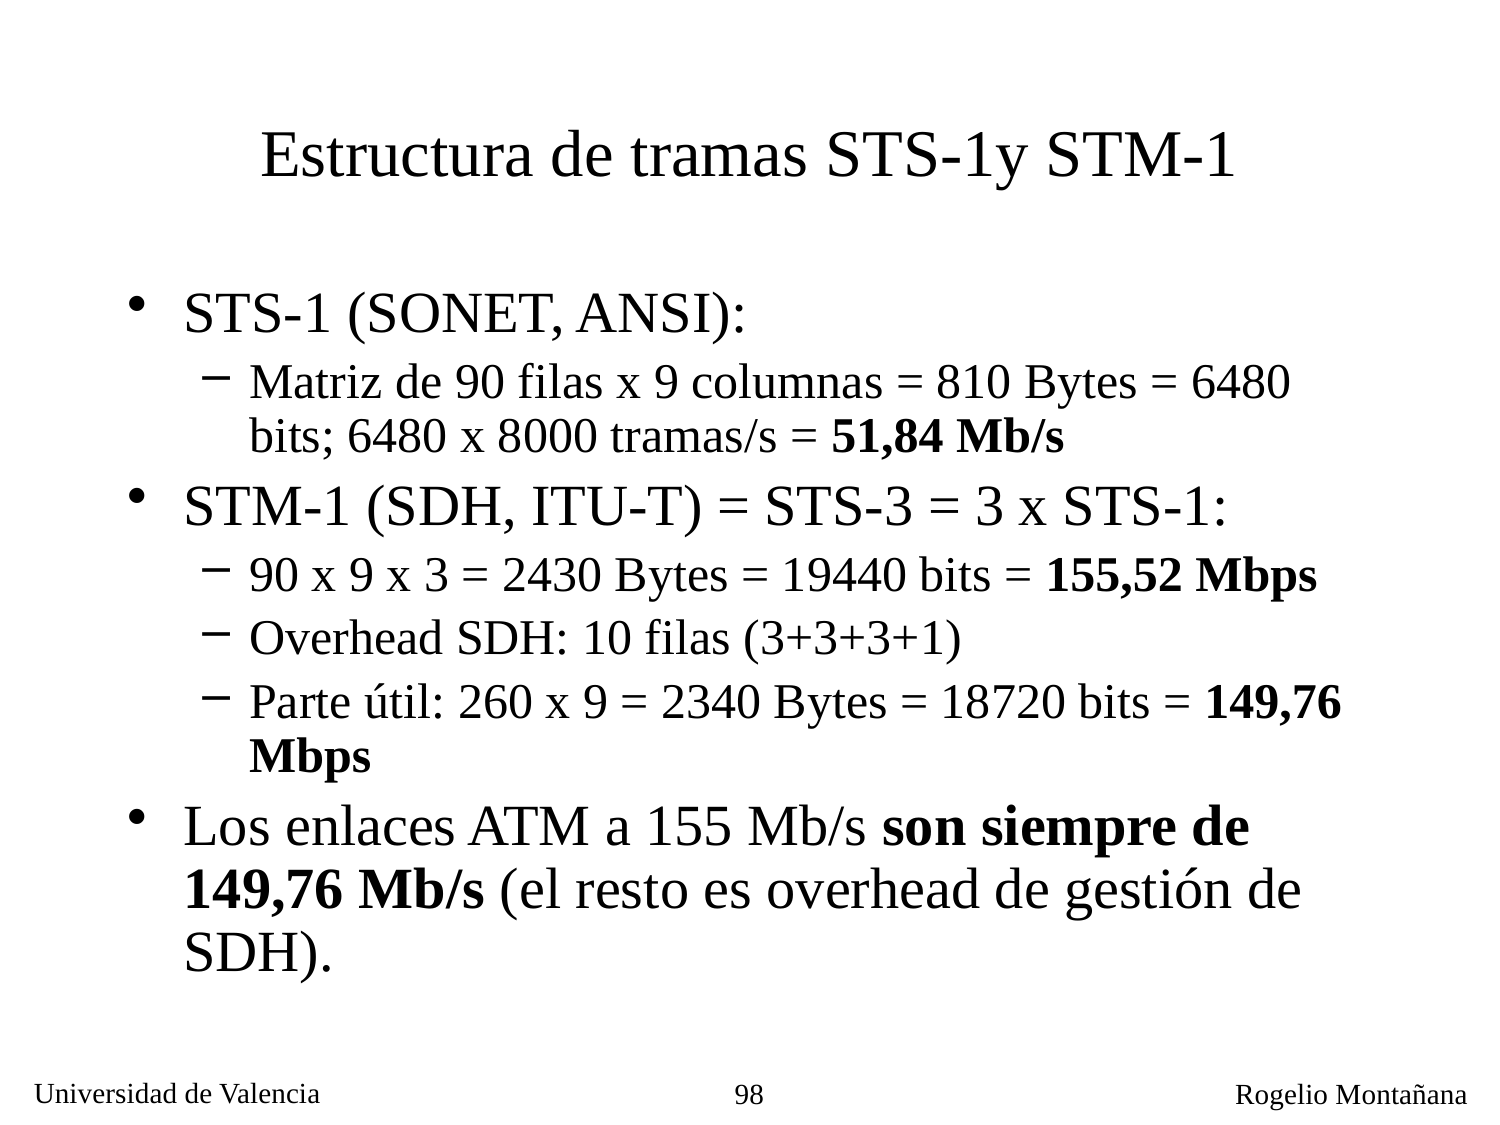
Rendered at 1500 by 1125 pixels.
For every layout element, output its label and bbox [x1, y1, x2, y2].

text_box [112, 99, 1388, 200]
text_box [112, 275, 1388, 1000]
